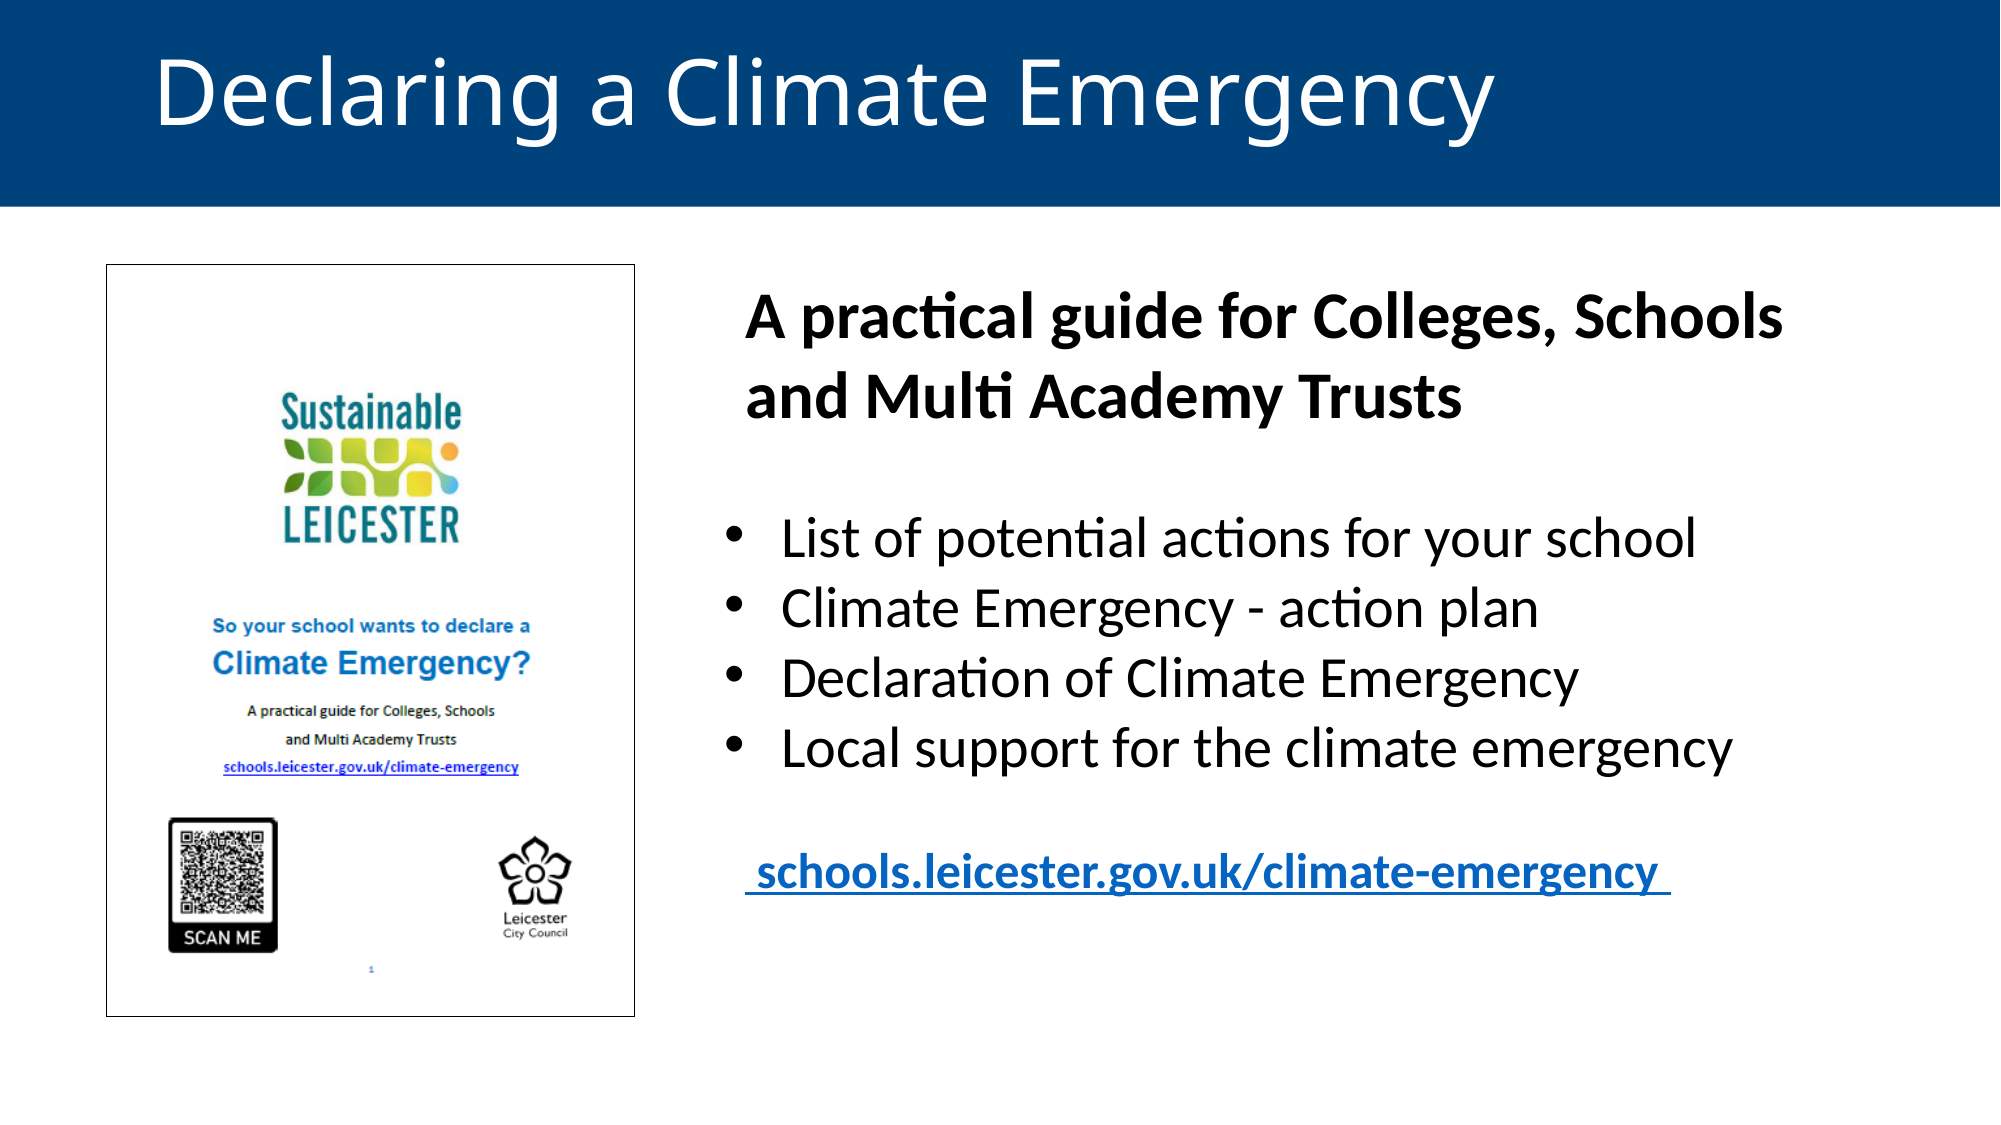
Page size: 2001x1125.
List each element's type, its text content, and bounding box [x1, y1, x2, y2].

picture [106, 264, 635, 1017]
text_box A practical guide for Colleges, Schools and Multi Academy Trusts [730, 264, 2000, 440]
text_box List of potential actions for your school Climate Emergency - action plan Declaration of Climate Emergency Local support for the climate emergency [710, 491, 1756, 857]
title Declaring a Climate Emergency [137, 0, 1863, 205]
text_box schools.leicester.gov.uk/climate-emergency [730, 771, 2000, 907]
